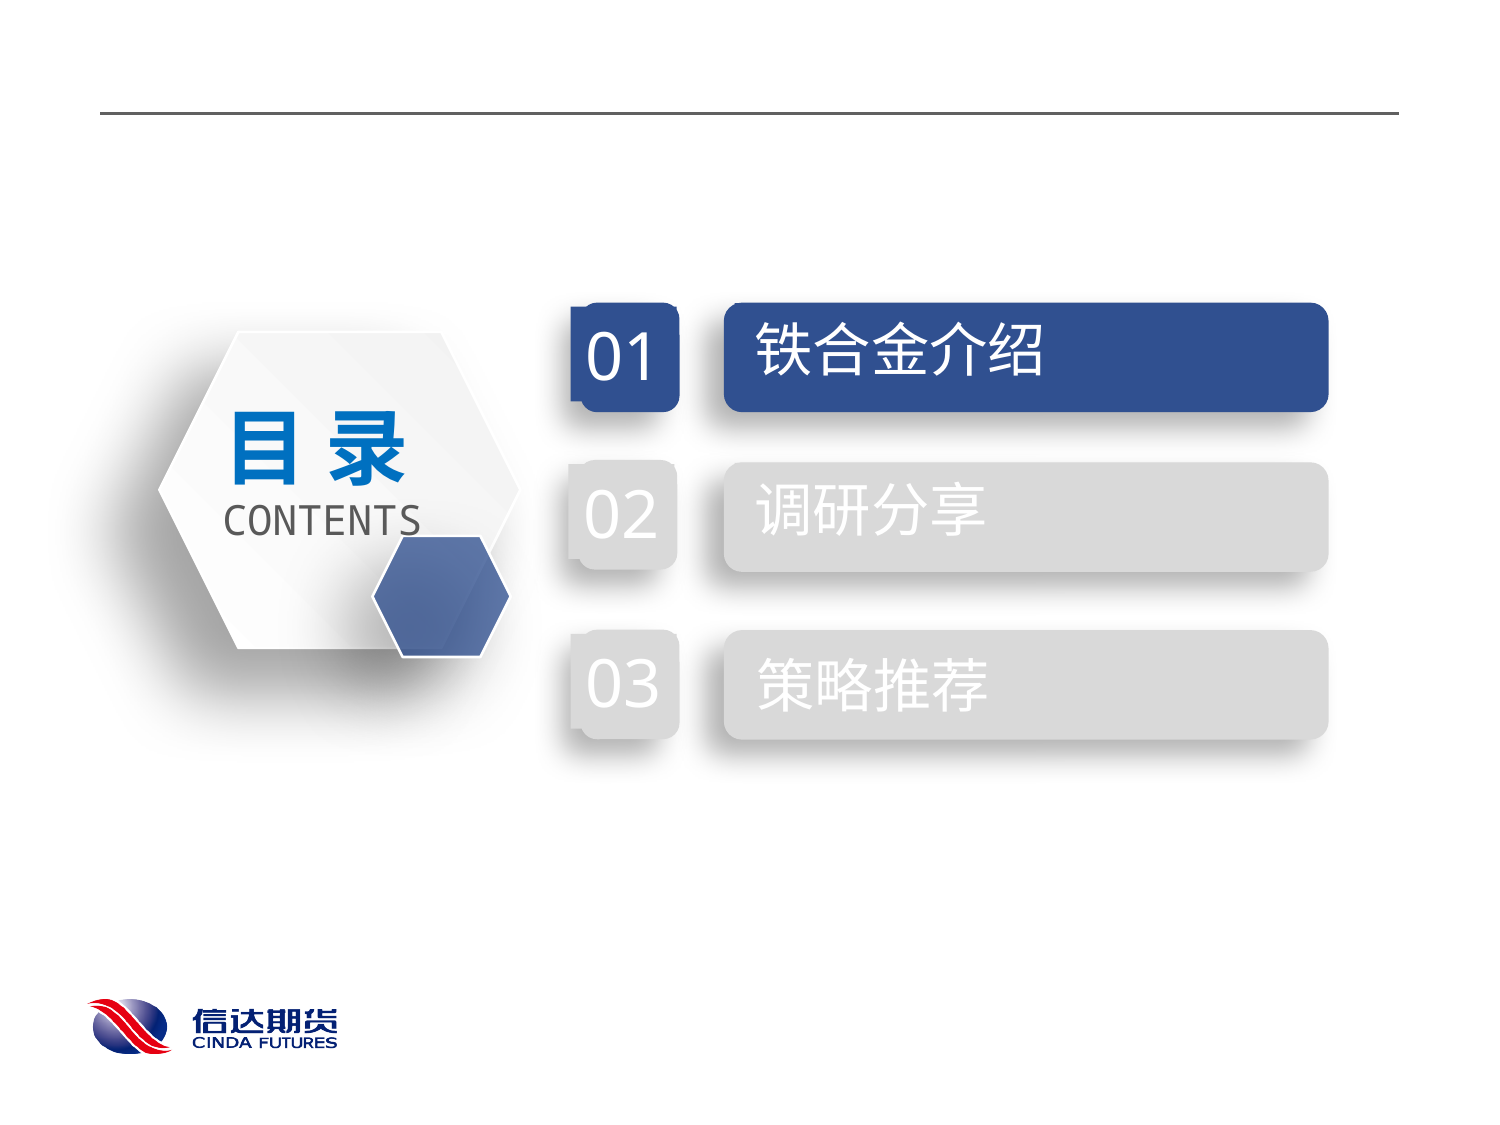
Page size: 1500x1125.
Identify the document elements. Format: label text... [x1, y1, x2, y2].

text_box [157, 415, 330, 650]
text_box [207, 329, 523, 552]
text_box 目 录 [194, 388, 439, 504]
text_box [723, 302, 1329, 413]
text_box CONTENTS [201, 486, 443, 552]
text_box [572, 459, 678, 570]
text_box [574, 629, 680, 740]
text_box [574, 302, 680, 413]
picture [87, 999, 337, 1054]
text_box [370, 533, 513, 660]
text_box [723, 462, 1329, 573]
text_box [723, 629, 1329, 740]
